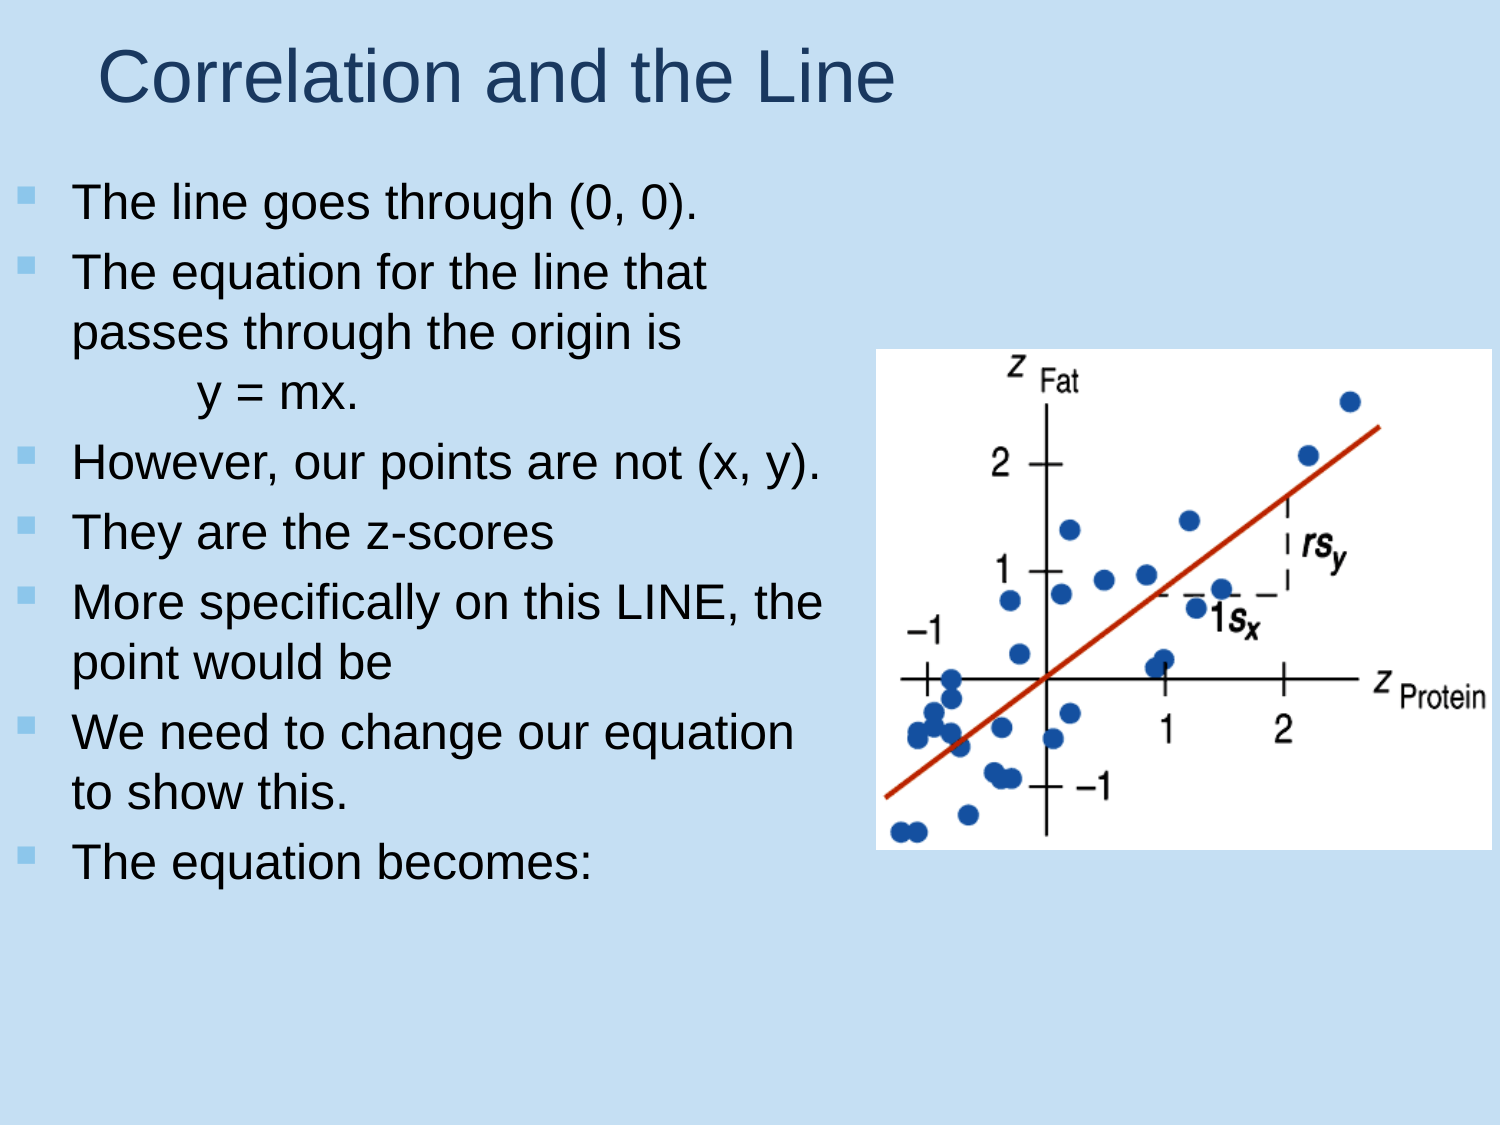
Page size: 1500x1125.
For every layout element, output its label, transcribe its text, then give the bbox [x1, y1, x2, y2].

picture [876, 349, 1492, 851]
title Correlation and the Line [82, 0, 1445, 126]
